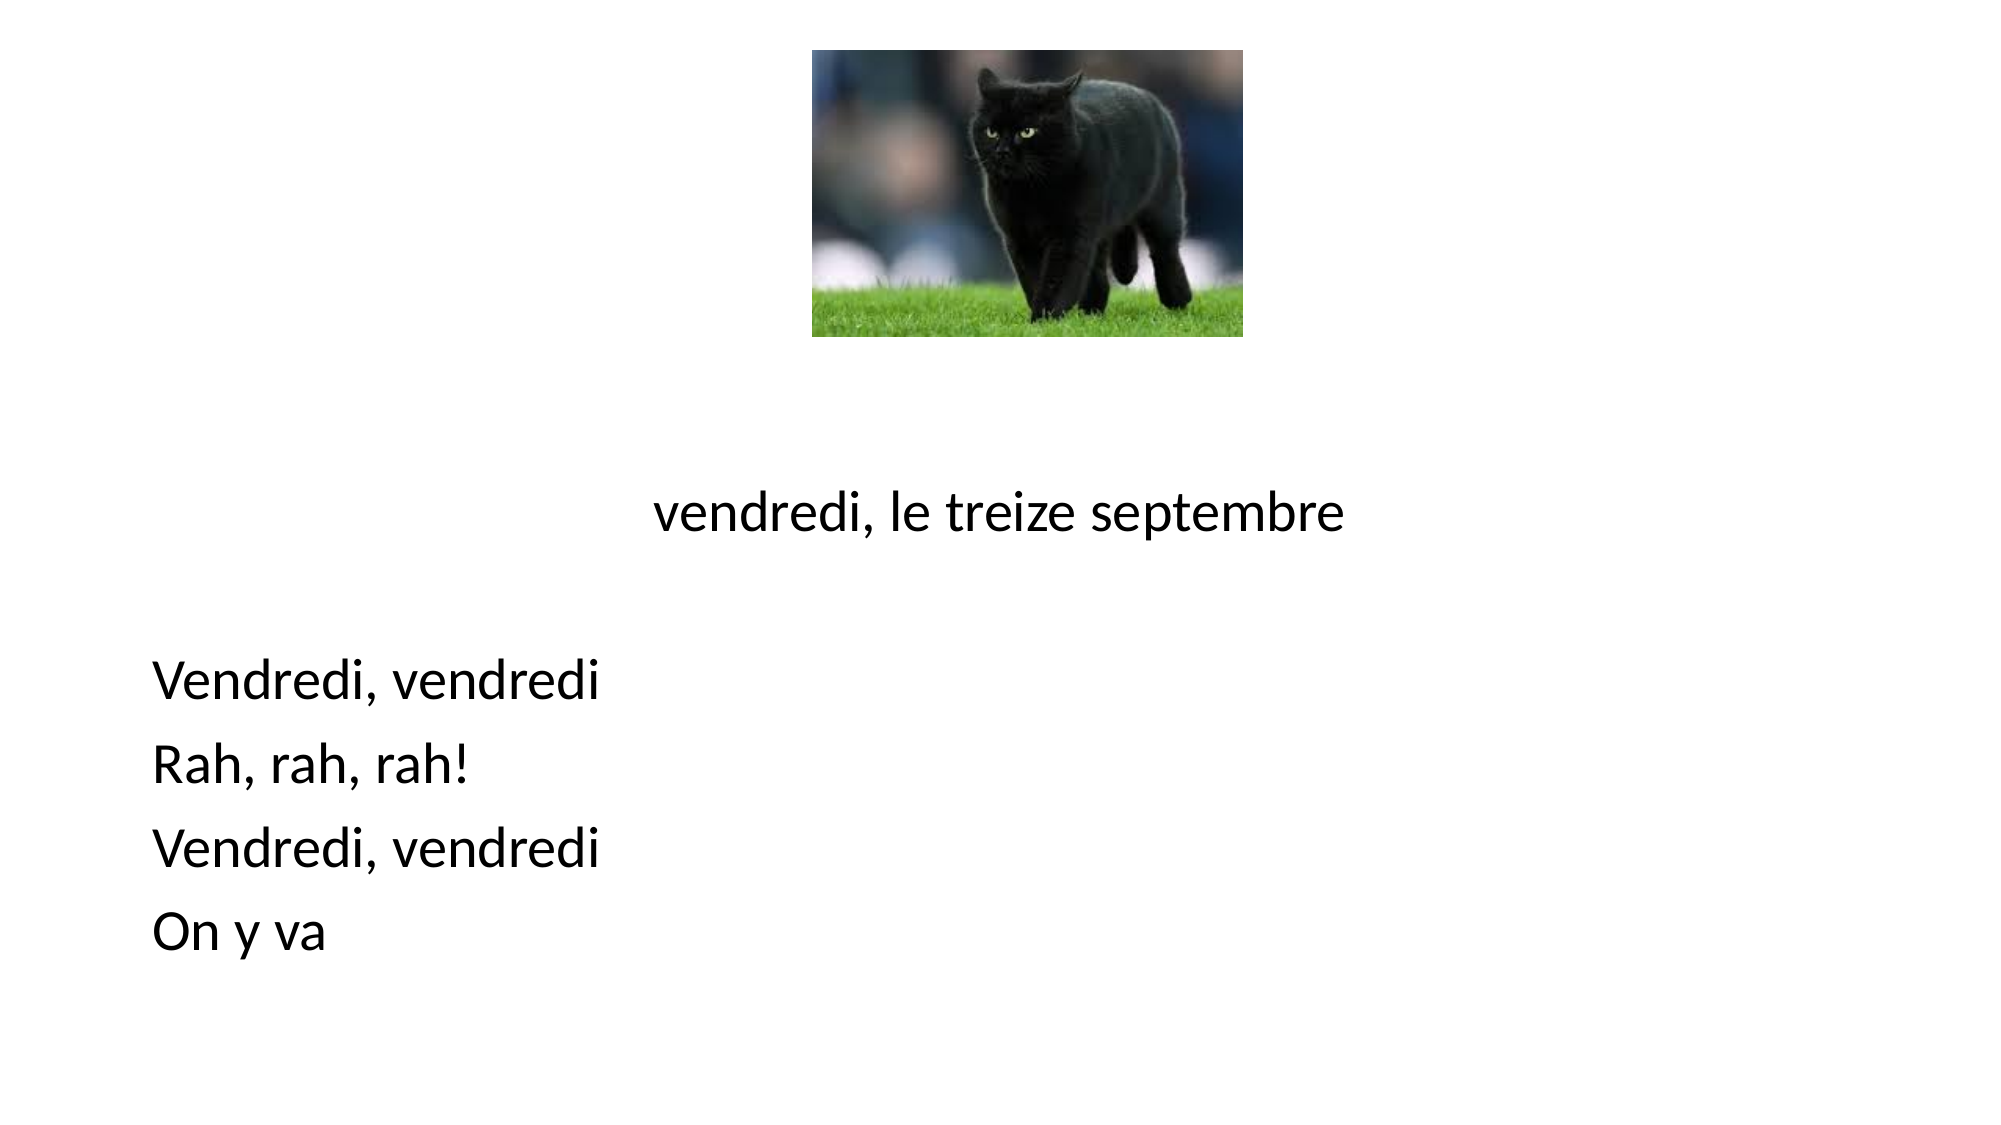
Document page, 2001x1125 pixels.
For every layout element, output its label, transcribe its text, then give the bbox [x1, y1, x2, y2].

picture [812, 50, 1243, 337]
list vendredi, le treize septembre Vendredi, vendredi Rah, rah, rah! Vendredi, vendredi On y va [137, 299, 1863, 1014]
